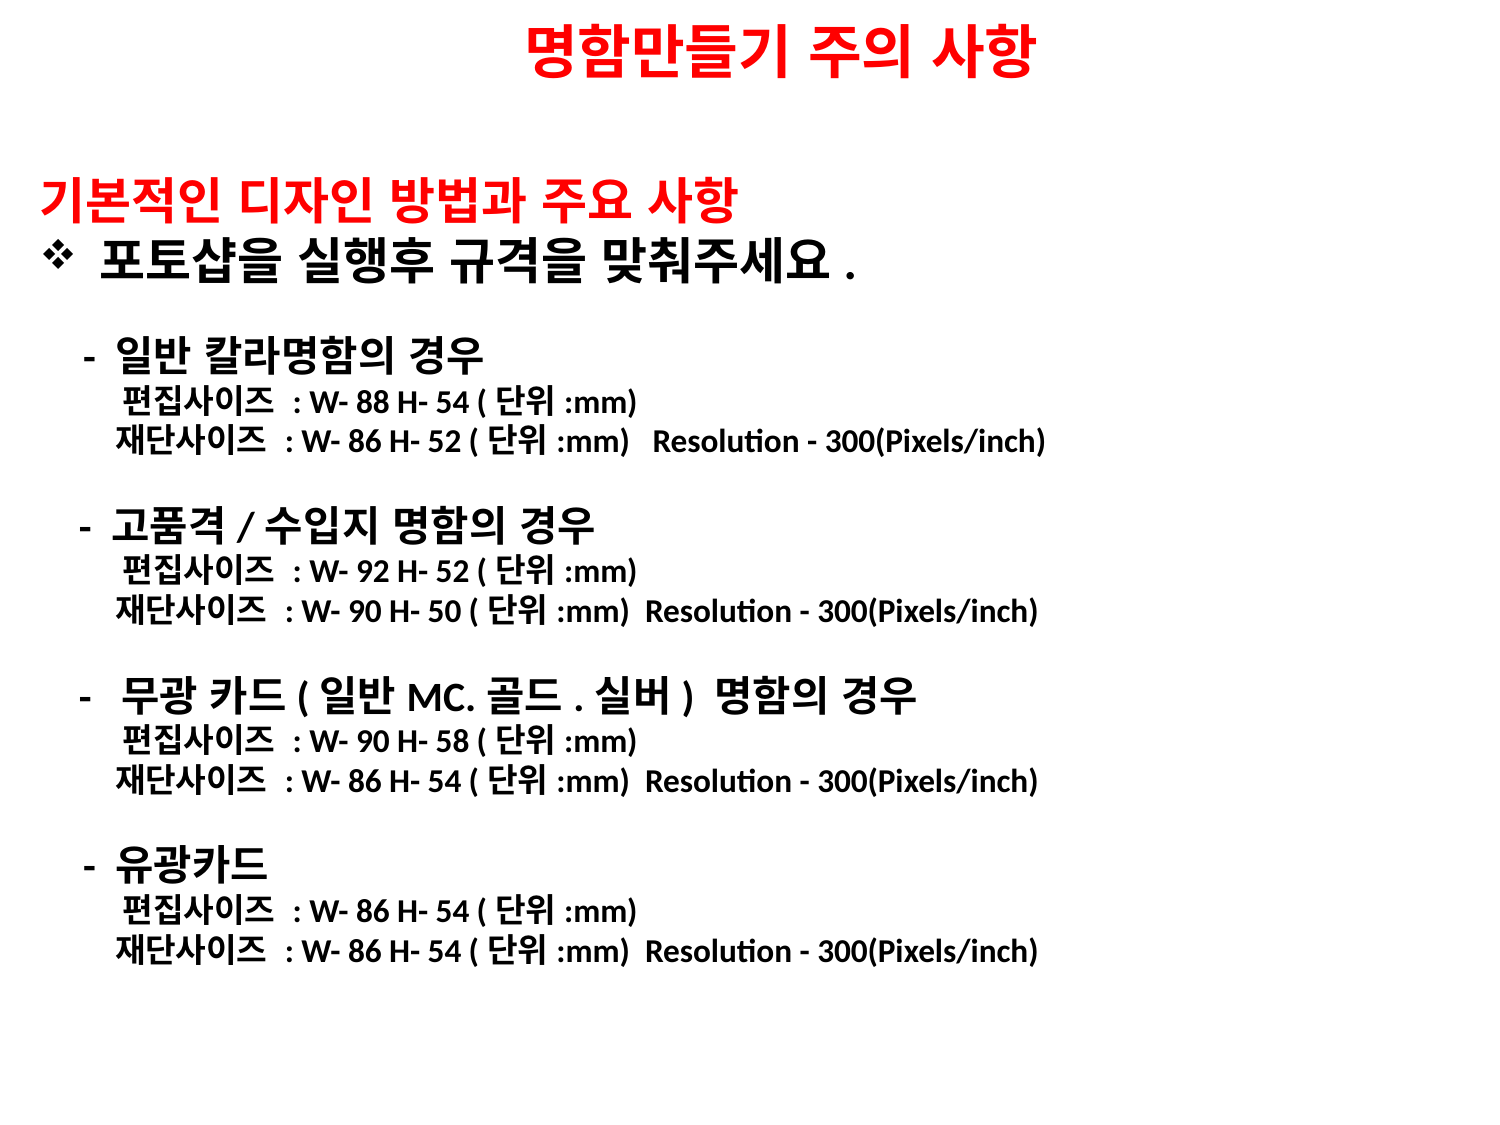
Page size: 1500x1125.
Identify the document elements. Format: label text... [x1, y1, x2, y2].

text_box 명함만들기 주의 사항 [474, 0, 1088, 100]
text_box 기본적인 디자인 방법과 주요 사항 포토샵을 실행후 규격을 맞춰주세요. - 일반 칼라명함의 경우 편집사이즈 : W- 88 H- 54 (단위:mm) 재단사이즈 : W- 86 H- 52 (단위:mm) Resolution - 300(Pixels/inch) - 고품격/수입지 명함의 경우 편집사이즈 : W- 92 H- 52 (단위:mm) 재단사이즈 : W- 90 H- 50 (단위:mm) Resolution - 300(Pixels/inch) - 무광 카드(일반MC.골드.실버) 명함의 경우 편집사이즈 : W- 90 H- 58 (단위:mm) 재단사이즈 : W- 86 H- 54 (단위:mm) Resolution - 300(Pixels/inch) - 유광카드 편집사이즈 : W- 86 H- 54 (단위:mm) 재단사이즈 : W- 86 H- 54 (단위:mm) Resolution - 300(Pixels/inch) [24, 162, 1438, 977]
